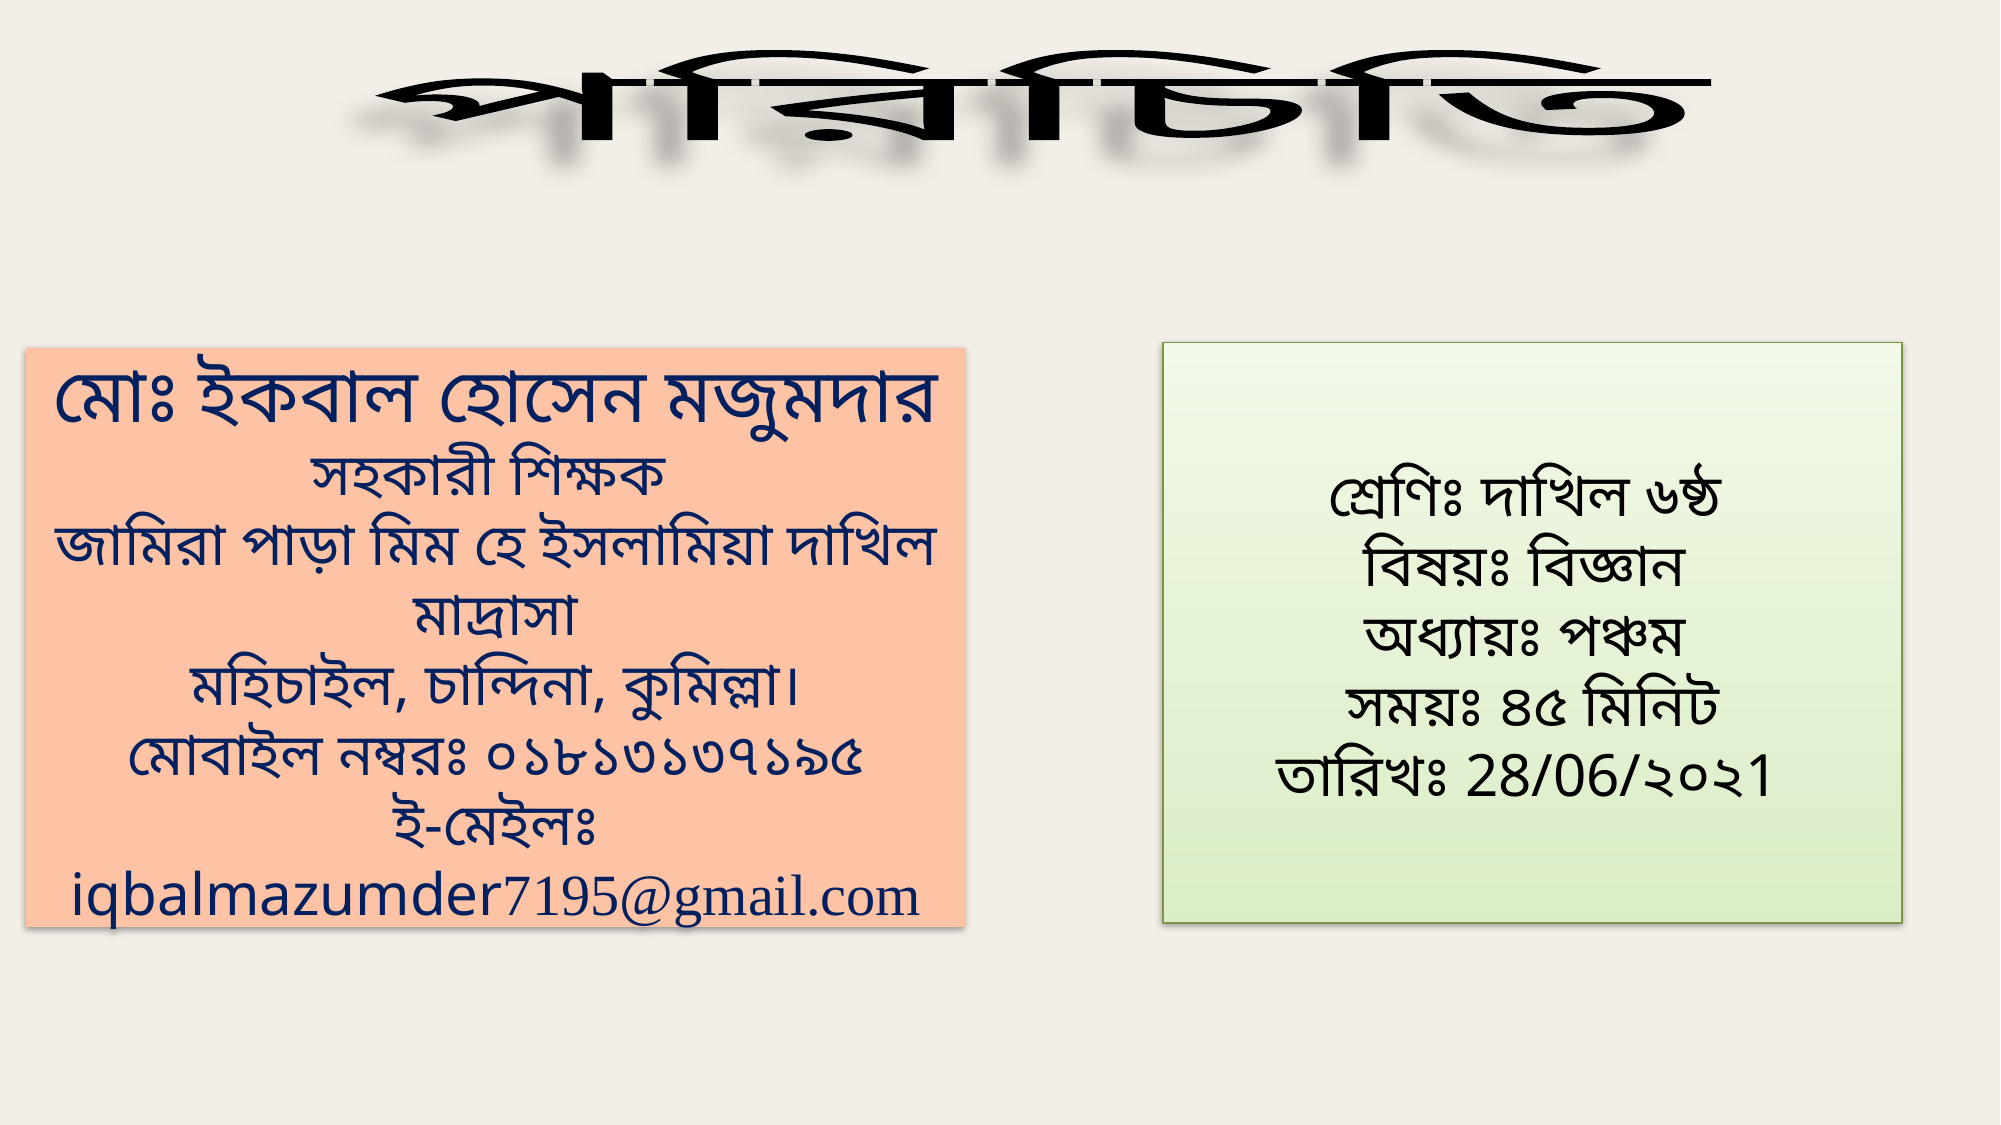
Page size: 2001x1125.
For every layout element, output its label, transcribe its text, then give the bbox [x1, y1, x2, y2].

text_box মোঃ ইকবাল হোসেন মজুমদার সহকারী শিক্ষক জামিরা পাড়া মিম হে ইসলামিয়া দাখিল মাদ্রাসা মহিচাইল, চান্দিনা, কুমিল্লা। মোবাইল নম্বরঃ ০১৮১৩১৩৭১৯৫ ই-মেইলঃ iqbalmazumder7195@gmail.com [25, 347, 967, 928]
text_box [0, 0, 2000, 1125]
text_box শ্রেণিঃ দাখিল ৬ষ্ঠ বিষয়ঃ বিজ্ঞান অধ্যায়ঃ পঞ্চম সময়ঃ ৪৫ মিনিট তারিখঃ 28/06/২০২1 [1162, 342, 1903, 924]
